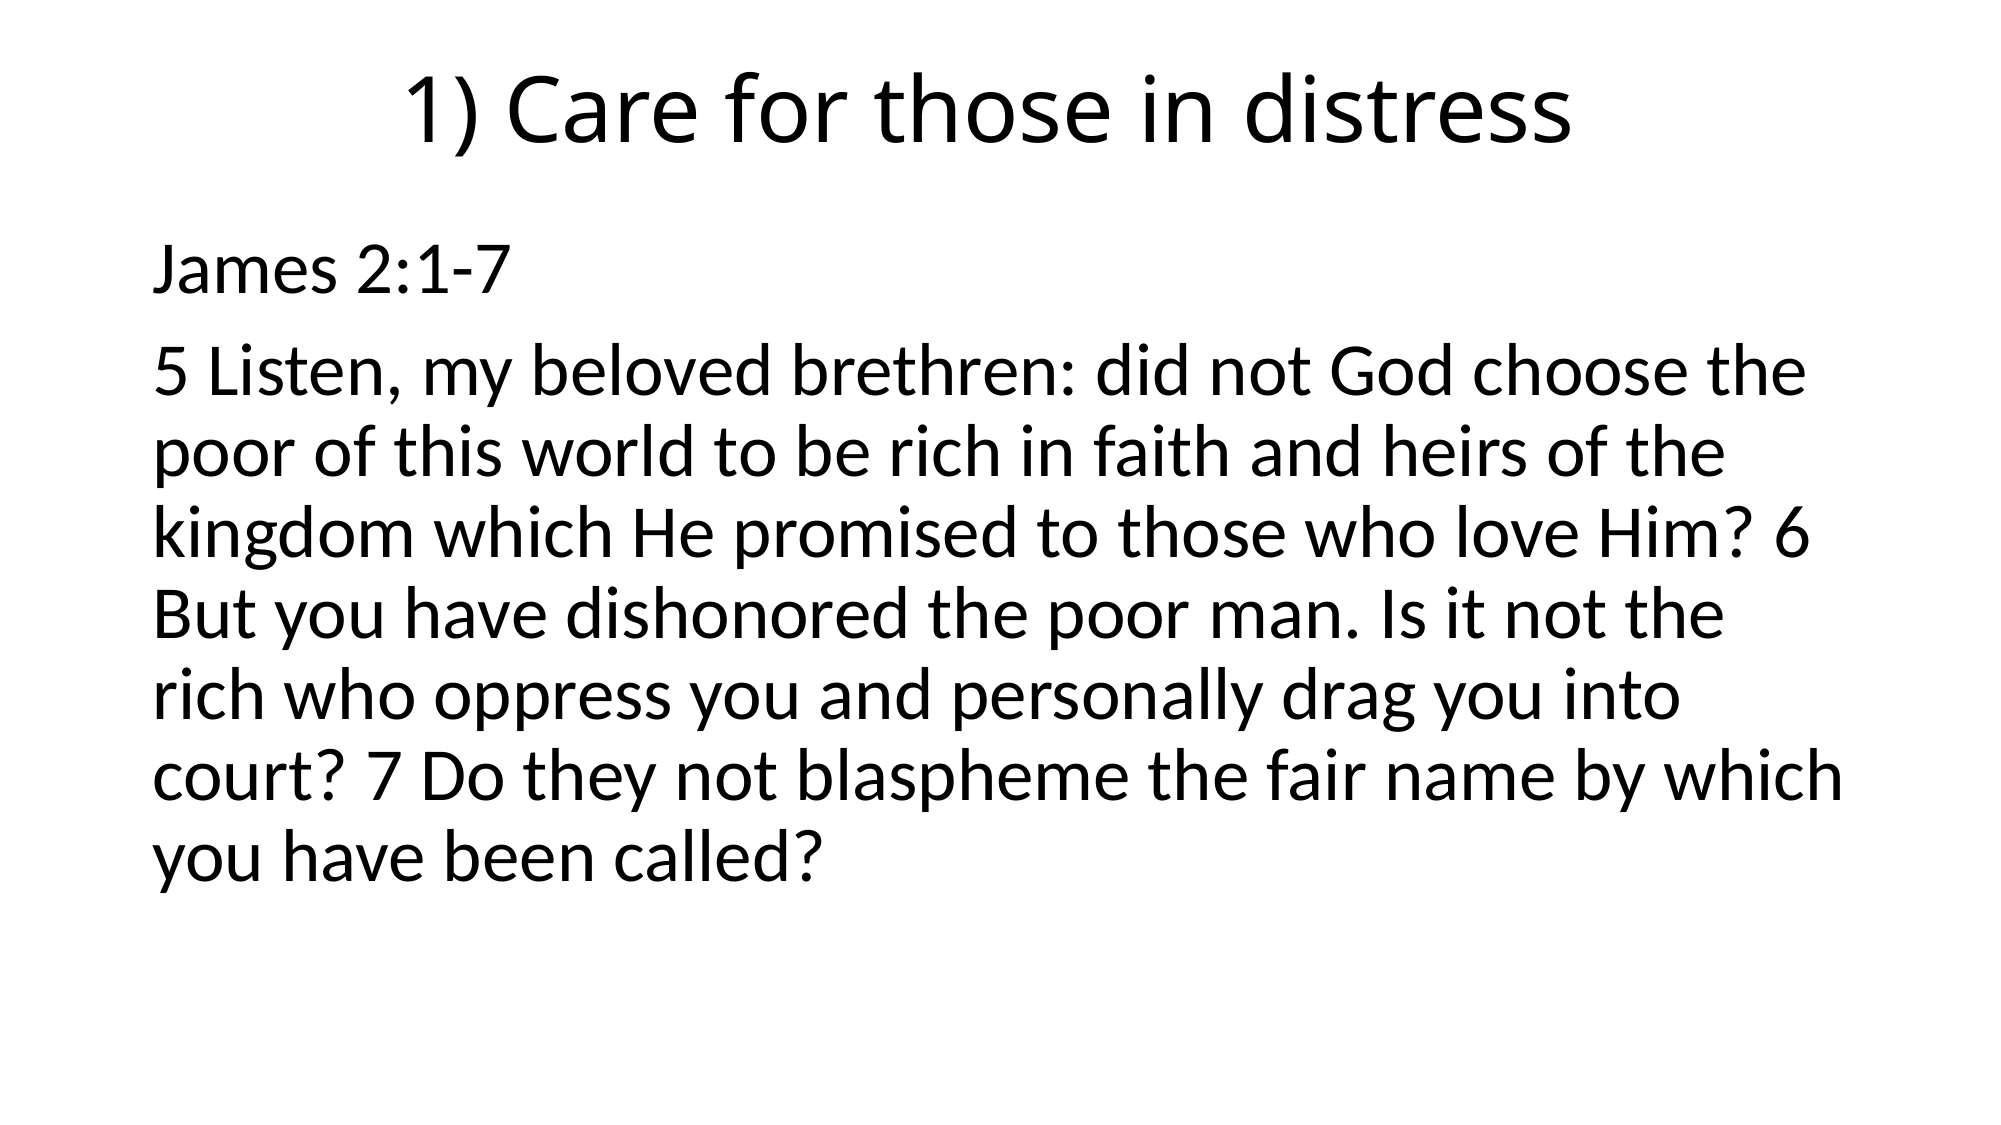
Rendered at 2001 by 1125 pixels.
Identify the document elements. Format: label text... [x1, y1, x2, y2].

title 1) Care for those in distress [137, 4, 1863, 221]
list James 2:1-7 5 Listen, my beloved brethren: did not God choose the poor of this world to be rich in faith and heirs of the kingdom which He promised to those who love Him? 6 But you have dishonored the poor man. Is it not the rich who oppress you and personally drag you into court? 7 Do they not blaspheme the fair name by which you have been called? [137, 221, 1863, 1125]
